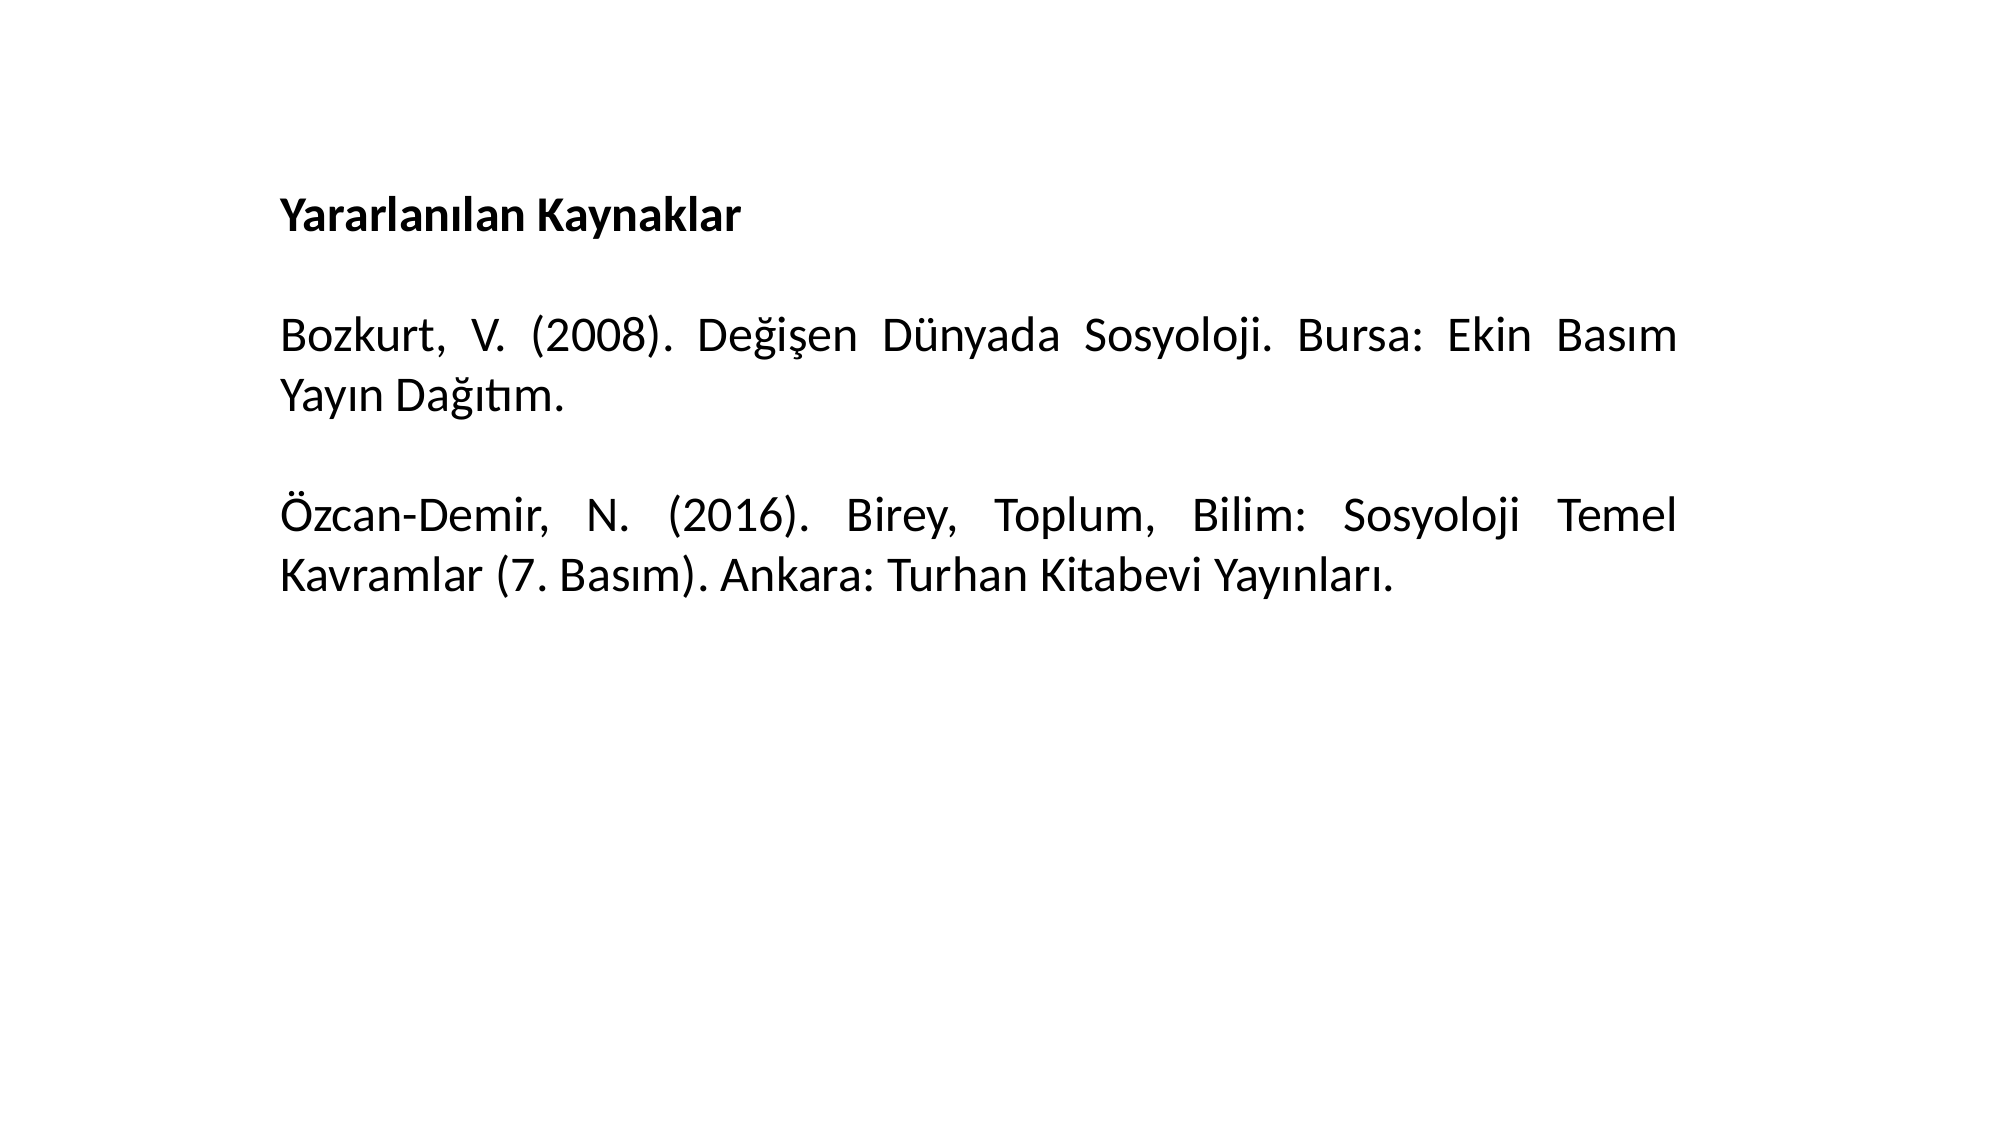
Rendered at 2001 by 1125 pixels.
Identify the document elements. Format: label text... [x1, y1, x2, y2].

text_box Yararlanılan Kaynaklar Bozkurt, V. (2008). Değişen Dünyada Sosyoloji. Bursa: Ekin Basım Yayın Dağıtım. Özcan-Demir, N. (2016). Birey, Toplum, Bilim: Sosyoloji Temel Kavramlar (7. Basım). Ankara: Turhan Kitabevi Yayınları. [265, 114, 1694, 1125]
